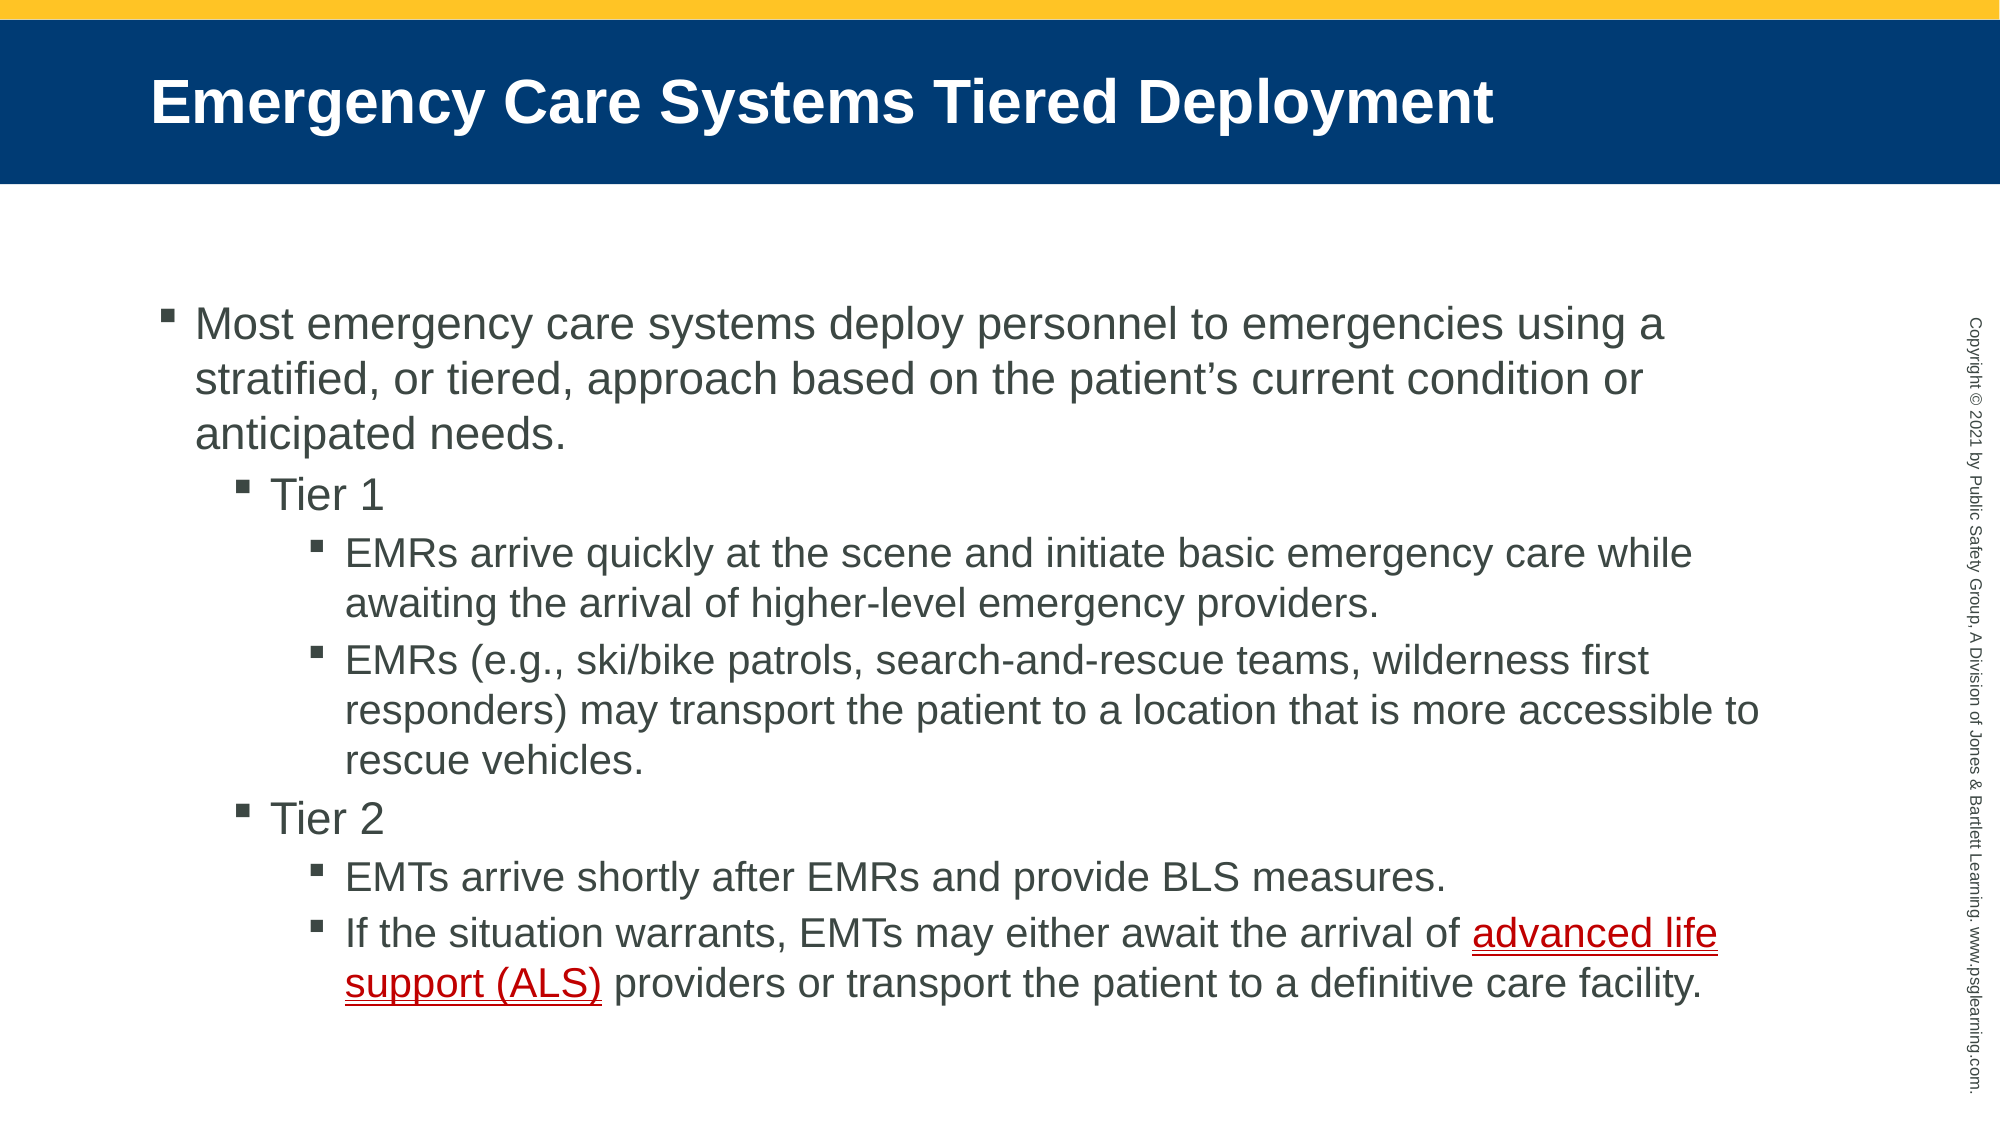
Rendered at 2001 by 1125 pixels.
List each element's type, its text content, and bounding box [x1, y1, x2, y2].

list Most emergency care systems deploy personnel to emergencies using a stratified, or tiered, approach based on the patient’s current condition or anticipated needs. Tier 1 EMRs arrive quickly at the scene and initiate basic emergency care while awaiting the arrival of higher-level emergency providers. EMRs (e.g., ski/bike patrols, search-and-rescue teams, wilderness first responders) may transport the patient to a location that is more accessible to rescue vehicles. Tier 2 EMTs arrive shortly after EMRs and provide BLS measures. If the situation warrants, EMTs may either await the arrival of advanced life support (ALS) providers or transport the patient to a definitive care facility. [142, 286, 1858, 1037]
title Emergency Care Systems Tiered Deployment [0, 19, 2000, 185]
